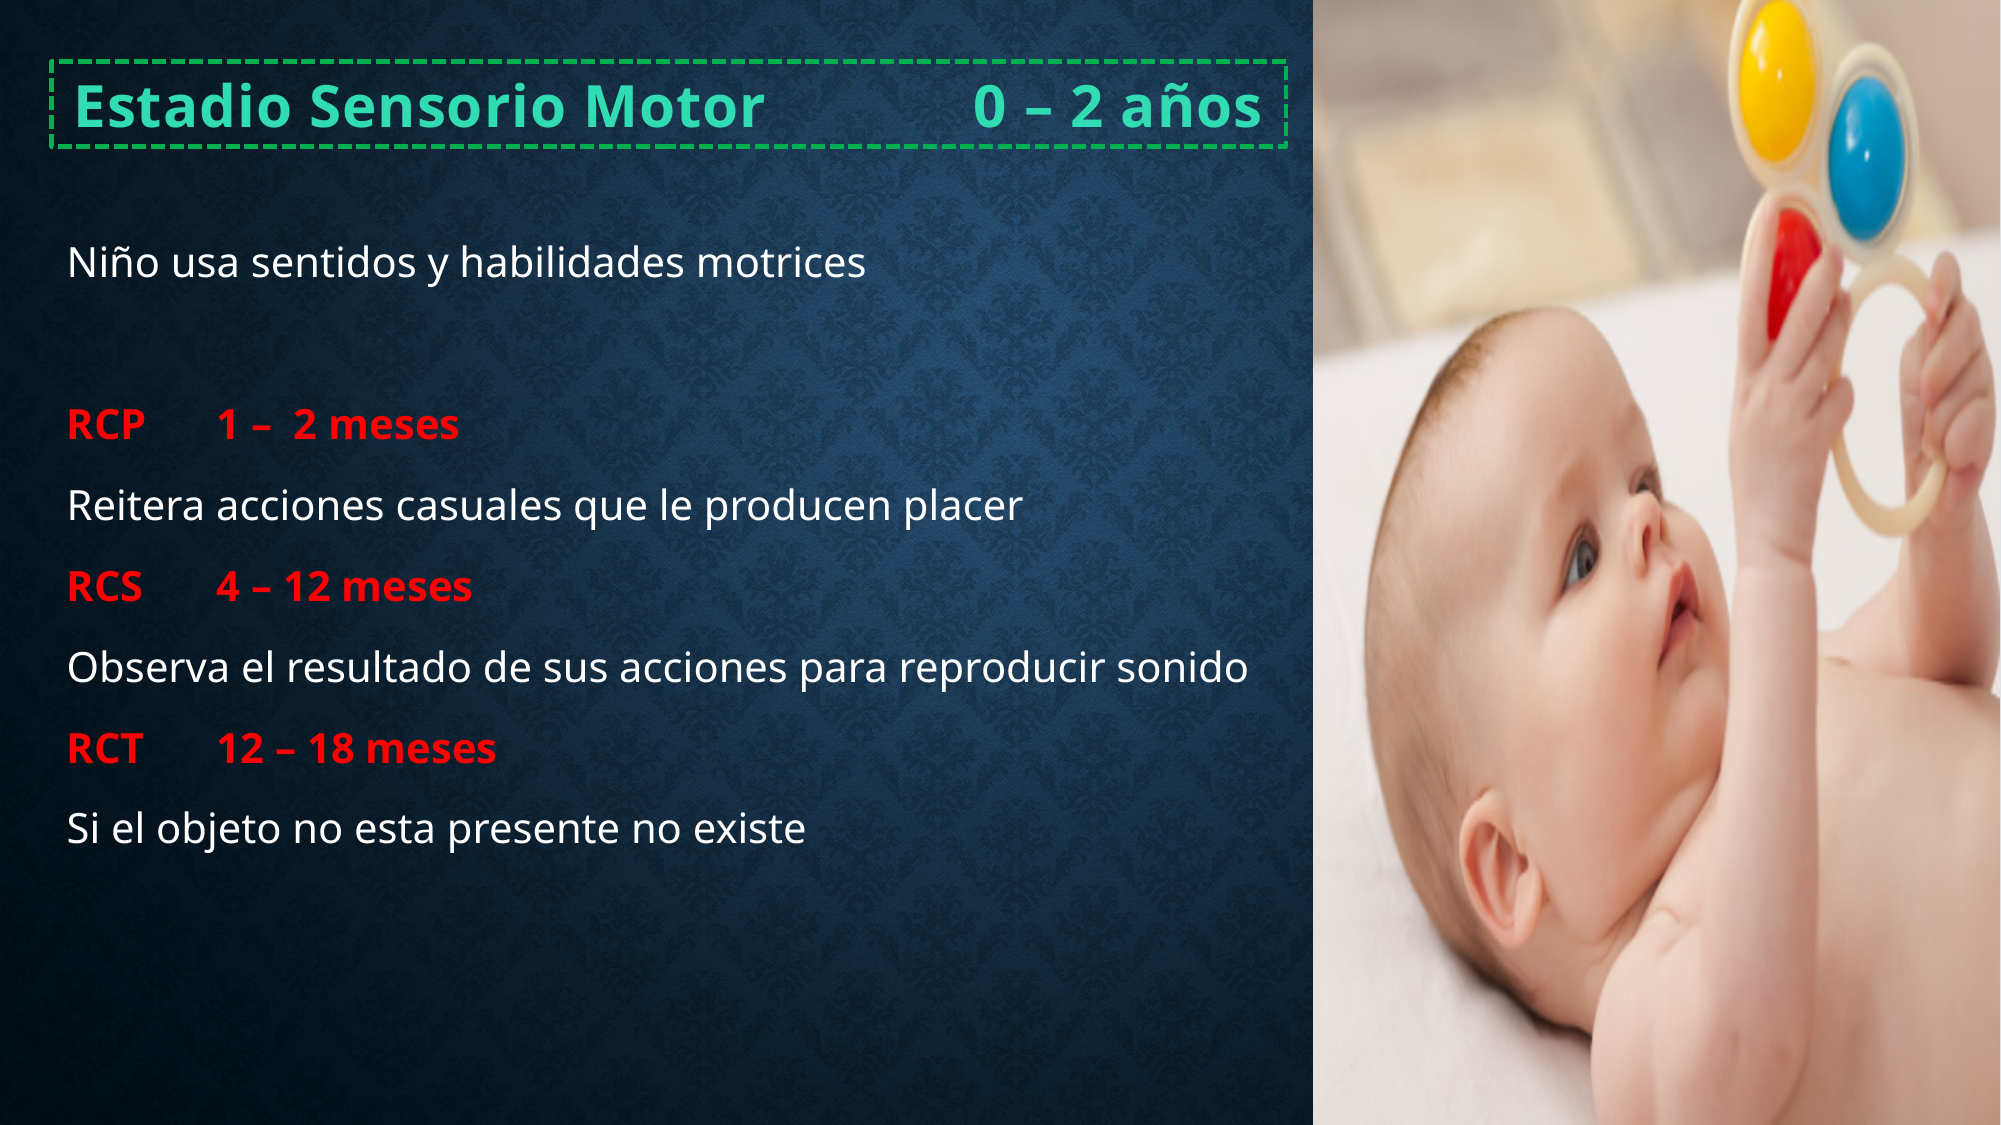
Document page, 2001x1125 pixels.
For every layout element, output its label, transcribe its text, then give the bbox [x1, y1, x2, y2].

picture [1312, 0, 2000, 1125]
list Niño usa sentidos y habilidades motrices RCP 1 – 2 meses Reitera acciones casuales que le producen placer RCS 4 – 12 meses Observa el resultado de sus acciones para reproducir sonido RCT 12 – 18 meses Si el objeto no esta presente no existe [51, 147, 1286, 1046]
text_box Estadio Sensorio Motor 0 – 2 años [51, 61, 1286, 147]
